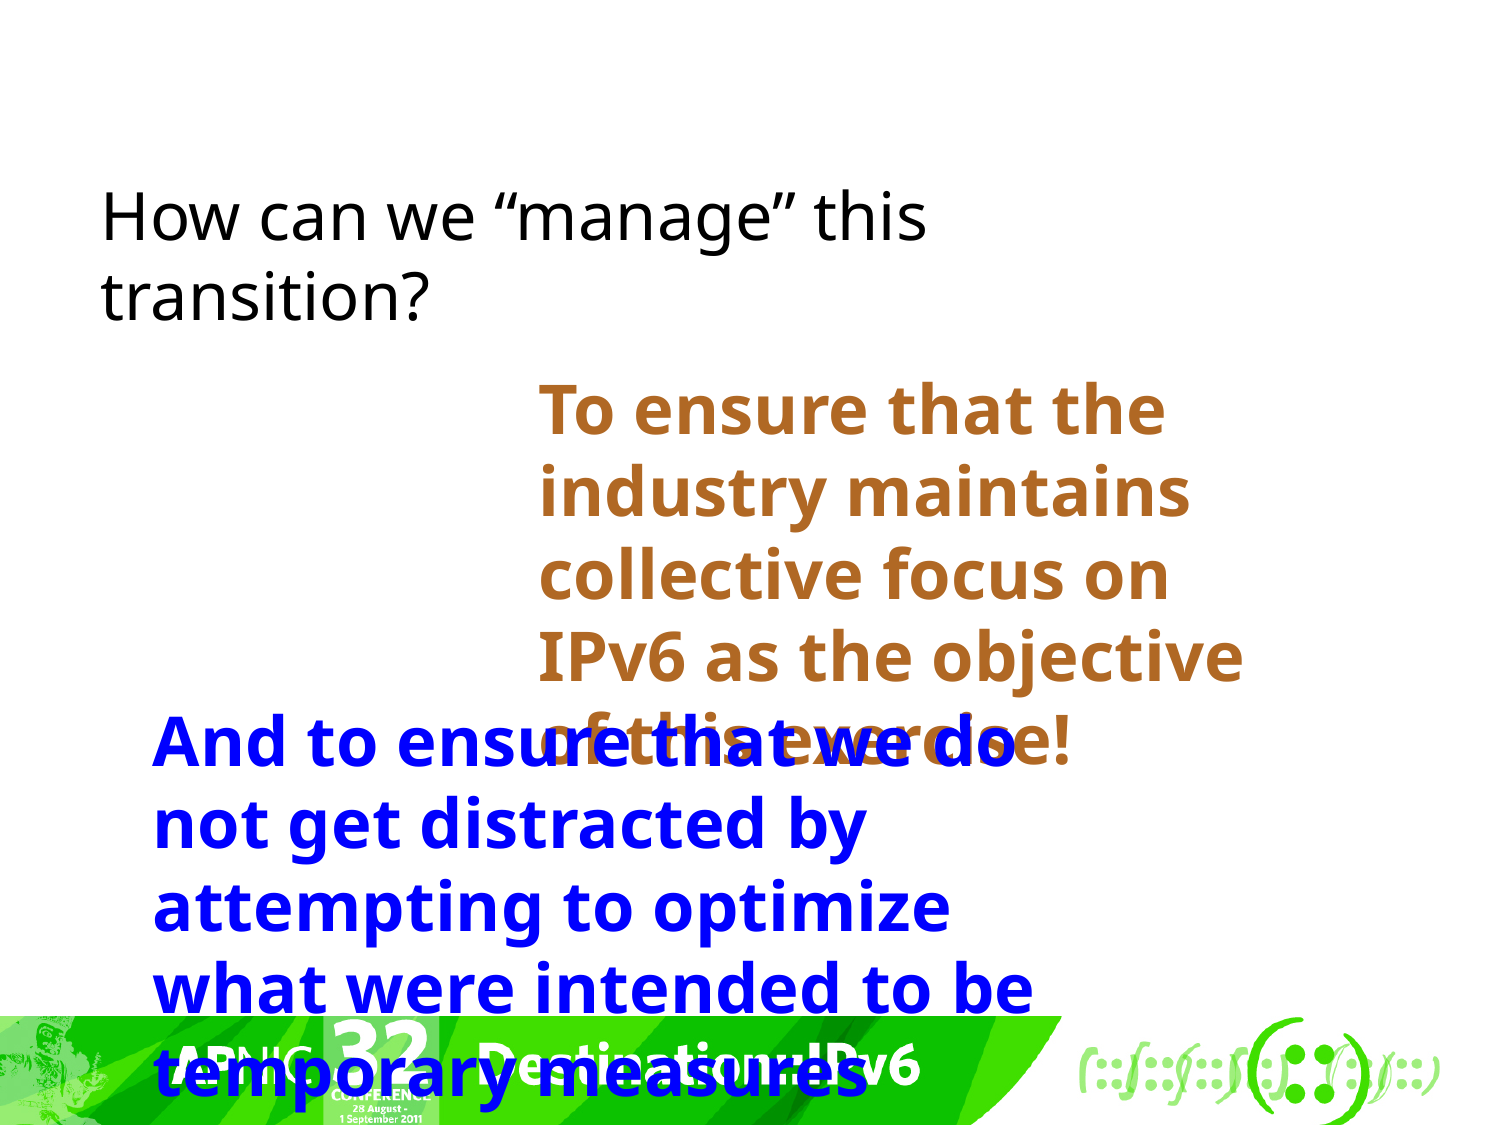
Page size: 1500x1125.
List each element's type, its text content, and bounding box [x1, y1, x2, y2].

picture [1083, 1016, 1500, 1125]
picture [0, 1016, 139, 1125]
text_box And to ensure that we do not get distracted by attempting to optimize what were intended to be temporary measures [139, 691, 1083, 1125]
text_box To ensure that the industry maintains collective focus on IPv6 as the objective of this exercise! [525, 358, 1308, 785]
list How can we “manage” this transition? [85, 166, 1104, 359]
